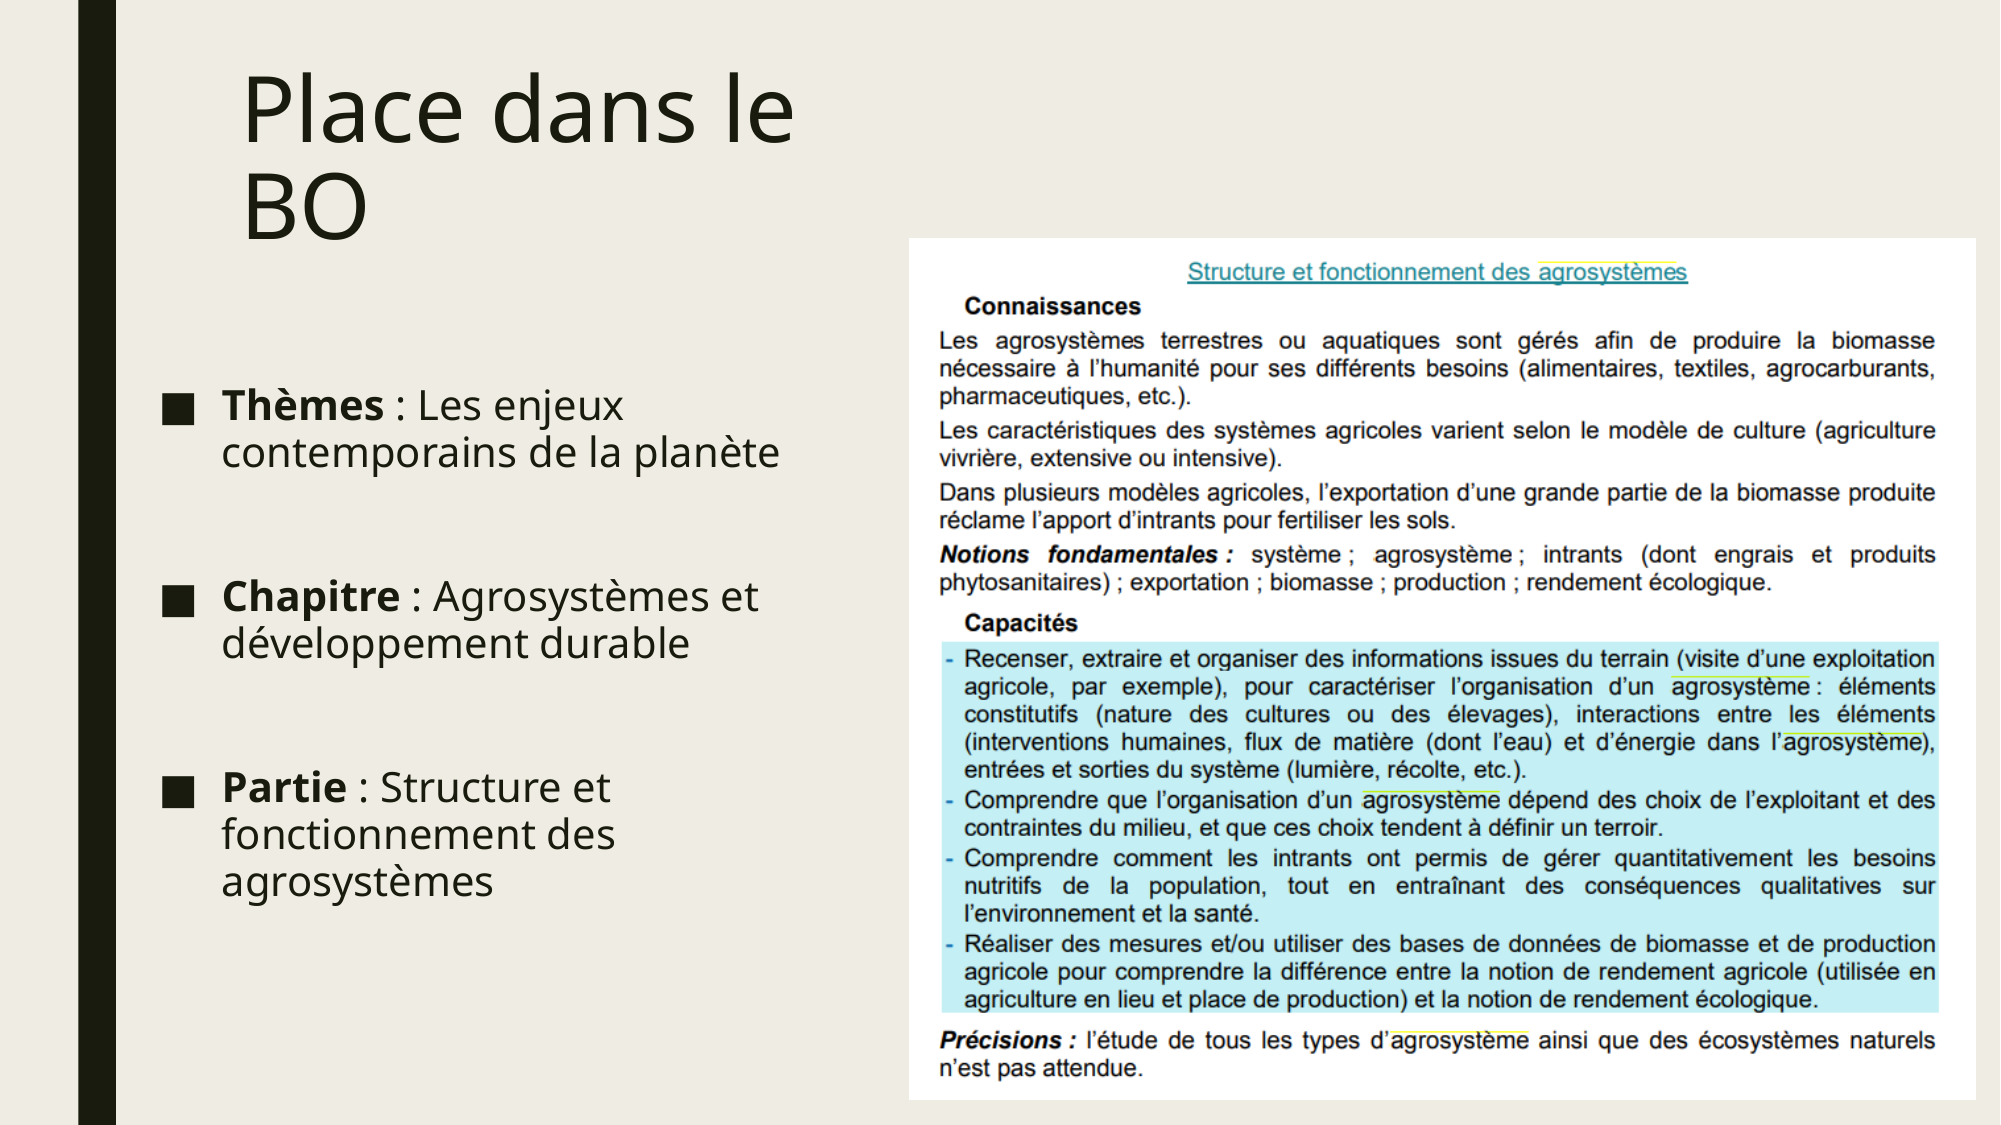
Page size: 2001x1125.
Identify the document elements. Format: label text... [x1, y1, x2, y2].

picture [909, 238, 1976, 1100]
title Place dans le BO [225, 56, 910, 300]
list Thèmes : Les enjeux contemporains de la planète Chapitre : Agrosystèmes et développement durable Partie : Structure et fonctionnement des agrosystèmes [143, 375, 899, 963]
